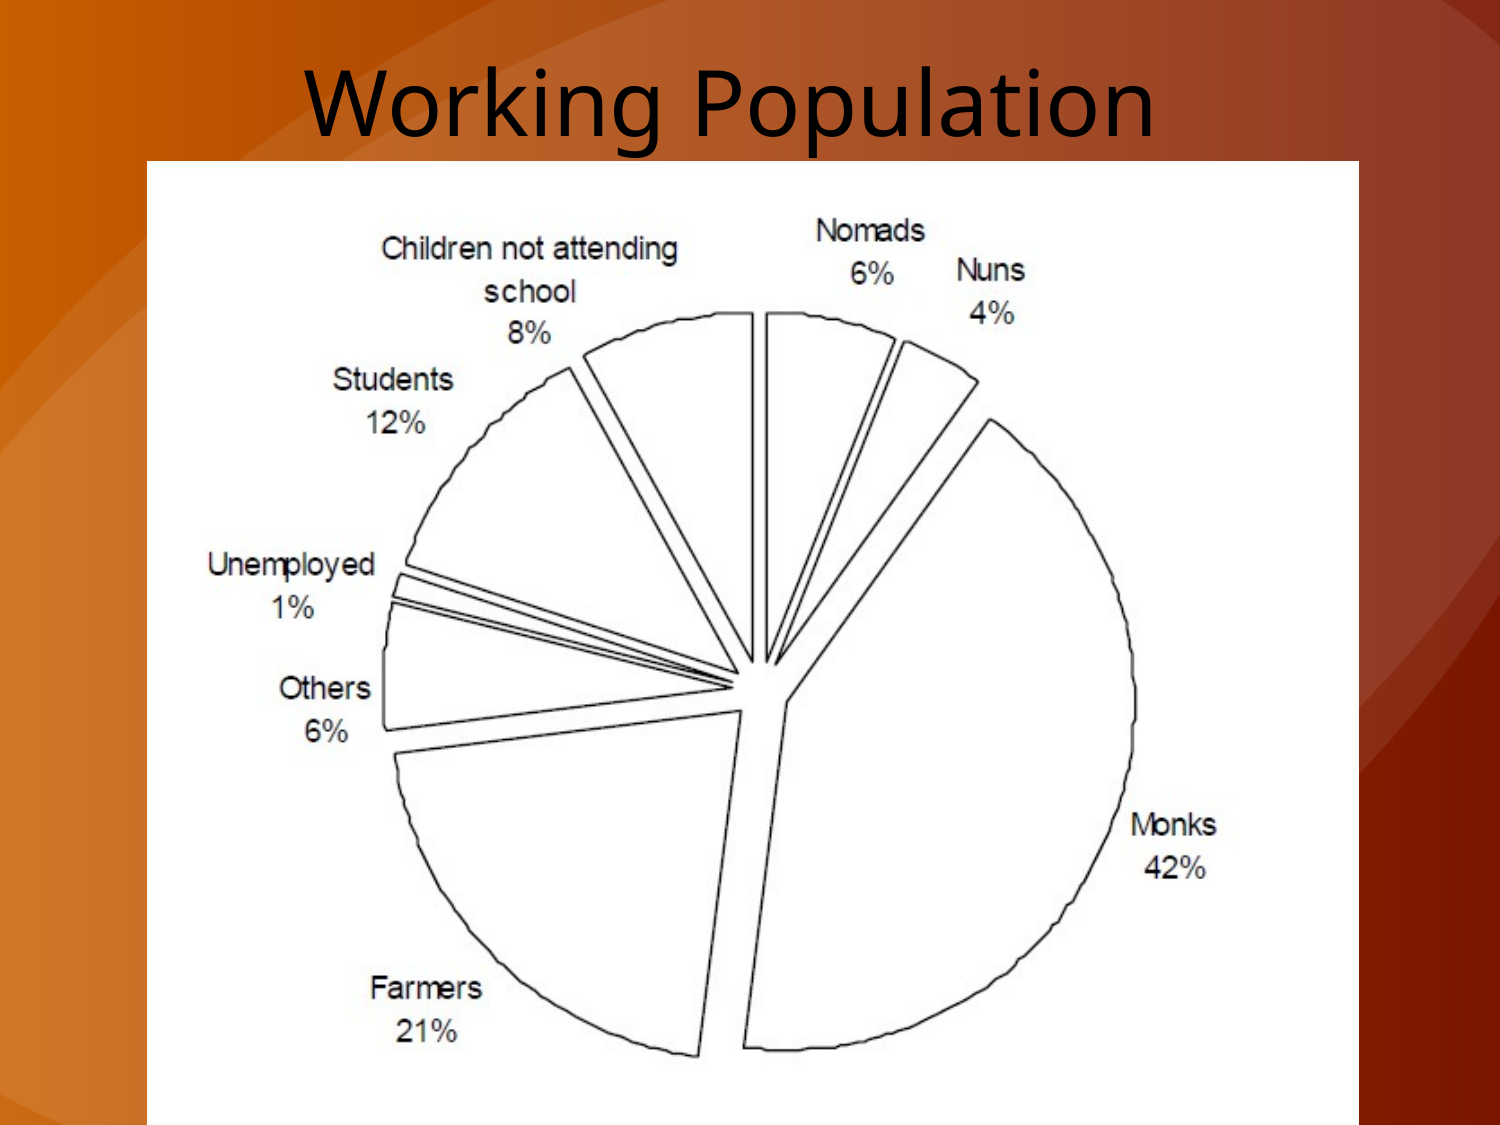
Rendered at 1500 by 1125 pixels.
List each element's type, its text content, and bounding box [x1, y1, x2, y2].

title Working Population [265, 0, 1198, 151]
picture [0, 0, 1500, 1125]
